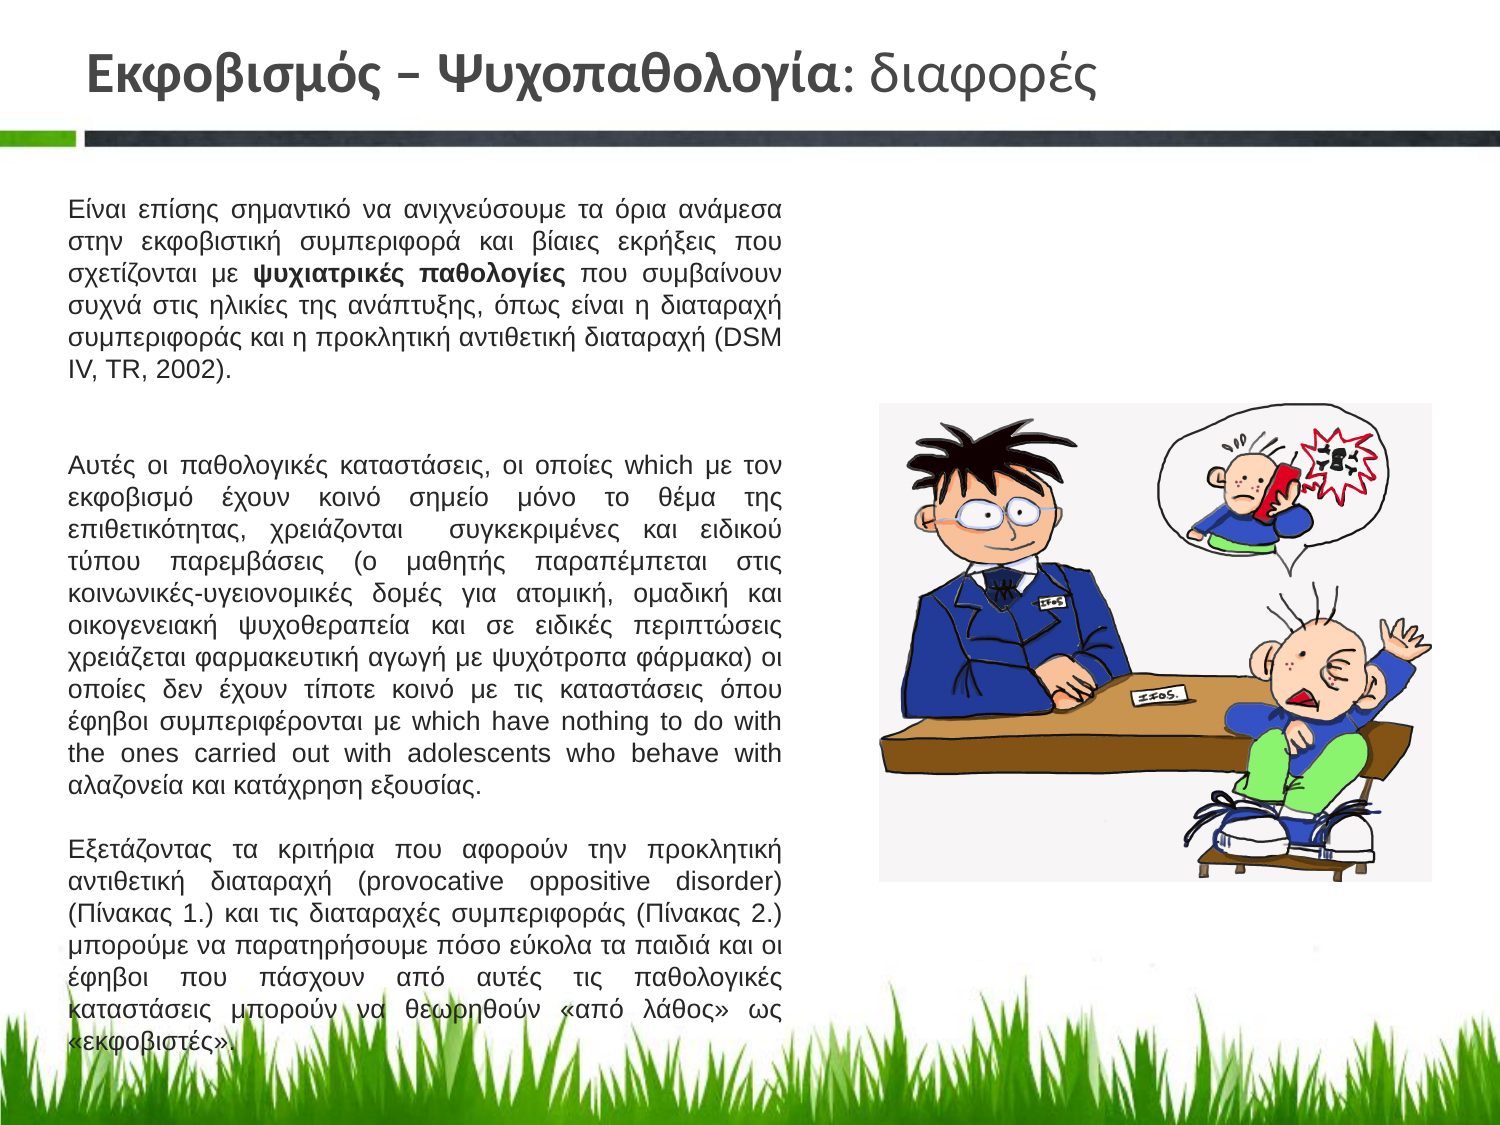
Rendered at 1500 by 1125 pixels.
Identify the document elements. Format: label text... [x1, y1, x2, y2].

picture [0, 0, 1500, 1125]
text_box Είναι επίσης σημαντικό να ανιχνεύσουμε τα όρια ανάμεσα στην εκφοβιστική συμπεριφορά και βίαιες εκρήξεις που σχετίζονται με ψυχιατρικές παθολογίες που συμβαίνουν συχνά στις ηλικίες της ανάπτυξης, όπως είναι η διαταραχή συμπεριφοράς και η προκλητική αντιθετική διαταραχή (DSM IV, TR, 2002). Αυτές οι παθολογικές καταστάσεις, οι οποίες which με τον εκφοβισμό έχουν κοινό σημείο μόνο το θέμα της επιθετικότητας, χρειάζονται συγκεκριμένες και ειδικού τύπου παρεμβάσεις (ο μαθητής παραπέμπεται στις κοινωνικές-υγειονομικές δομές για ατομική, ομαδική και οικογενειακή ψυχοθεραπεία και σε ειδικές περιπτώσεις χρειάζεται φαρμακευτική αγωγή με ψυχότροπα φάρμακα) οι οποίες δεν έχουν τίποτε κοινό με τις καταστάσεις όπου έφηβοι συμπεριφέρονται με which have nothing to do with the ones carried out with adolescents who behave with αλαζονεία και κατάχρηση εξουσίας. Εξετάζοντας τα κριτήρια που αφορούν την προκλητική αντιθετική διαταραχή (provocative oppositive disorder) (Πίνακας 1.) και τις διαταραχές συμπεριφοράς (Πίνακας 2.) μπορούμε να παρατηρήσουμε πόσο εύκολα τα παιδιά και οι έφηβοι που πάσχουν από αυτές τις παθολογικές καταστάσεις μπορούν να θεωρηθούν «από λάθος» ως «εκφοβιστές». [53, 184, 798, 1071]
title Εκφοβισμός – Ψυχοπαθολογία: διαφορές [71, 12, 1451, 126]
